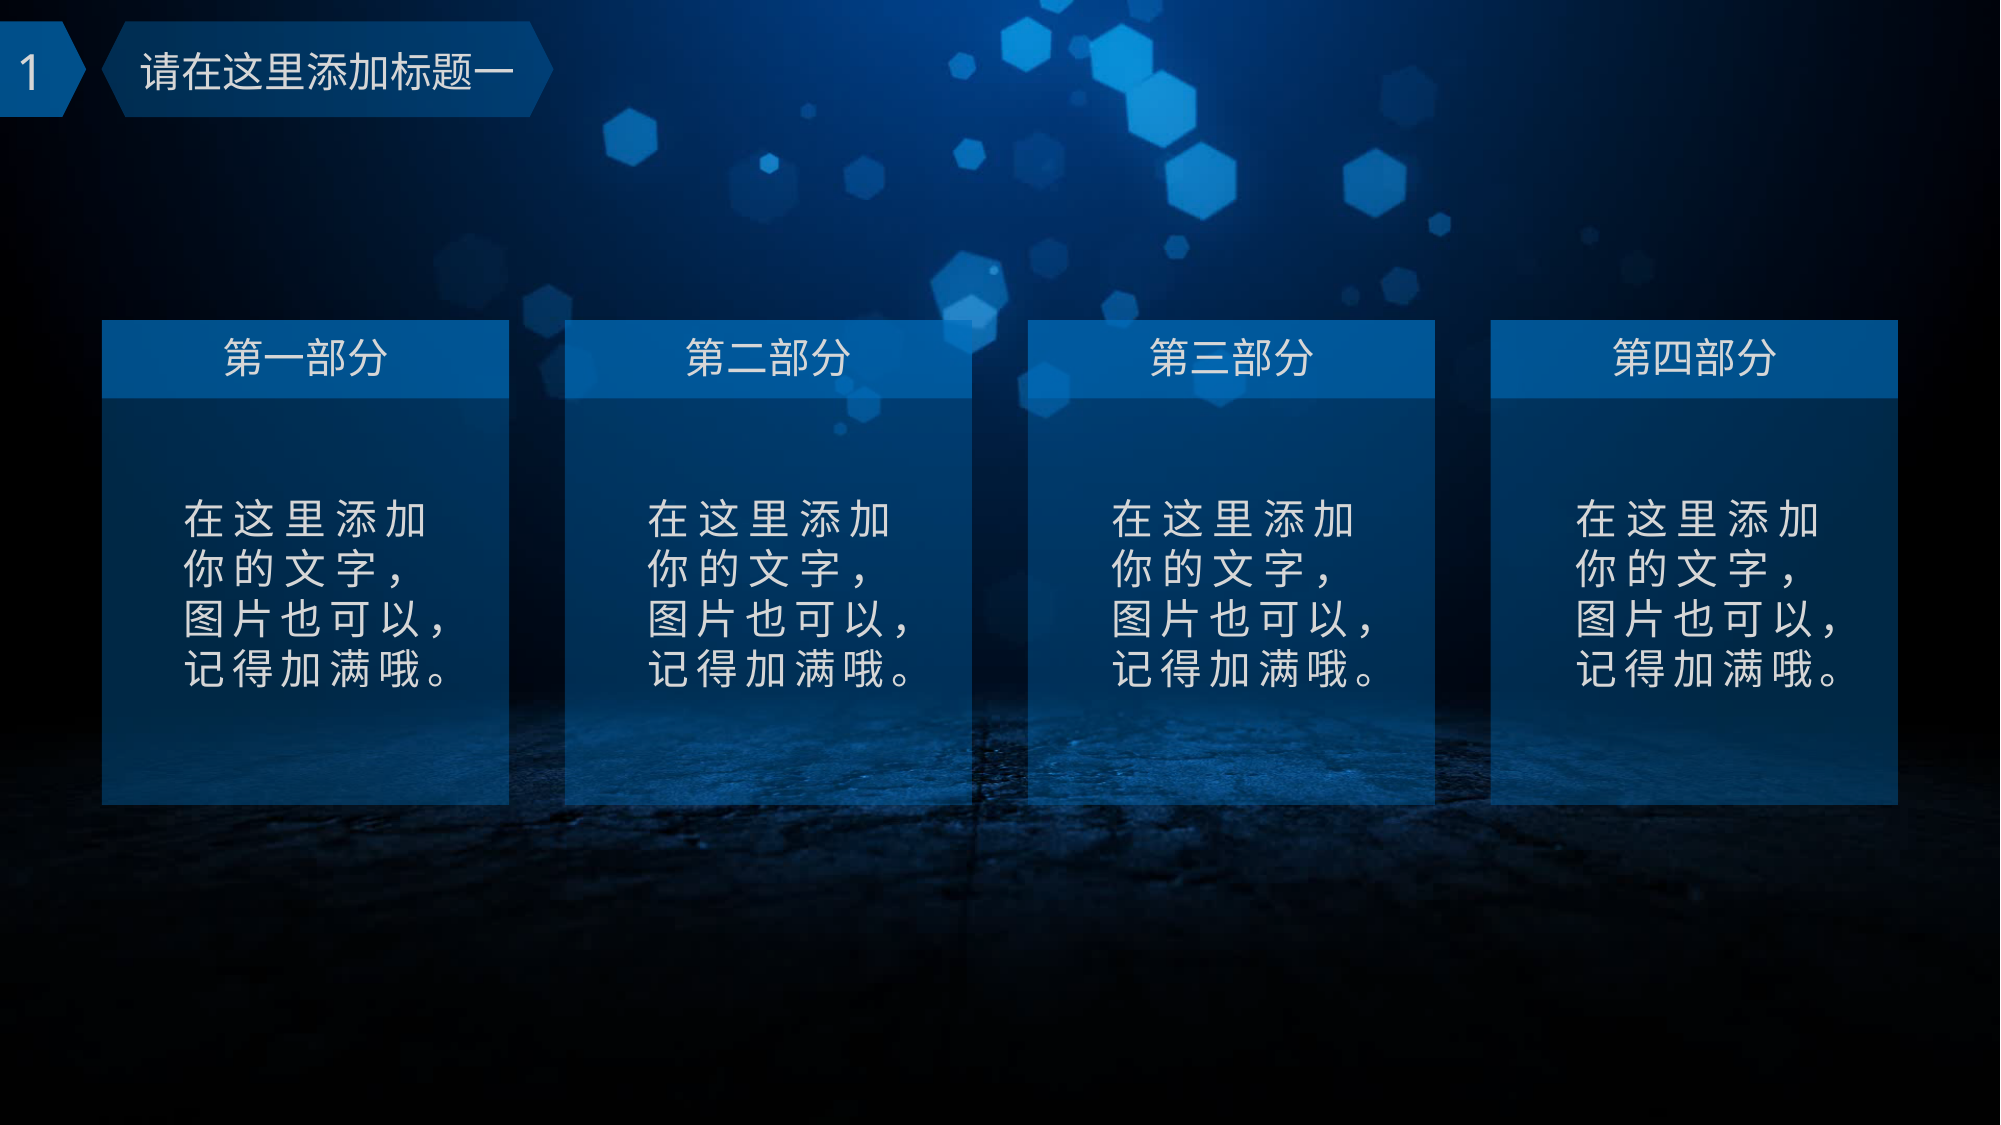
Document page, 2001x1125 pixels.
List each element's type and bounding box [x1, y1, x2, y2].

text_box [1027, 320, 1436, 805]
text_box [0, 21, 554, 118]
picture [0, 0, 2000, 1125]
text_box [564, 320, 973, 805]
text_box [101, 320, 510, 805]
text_box [1490, 320, 1898, 805]
